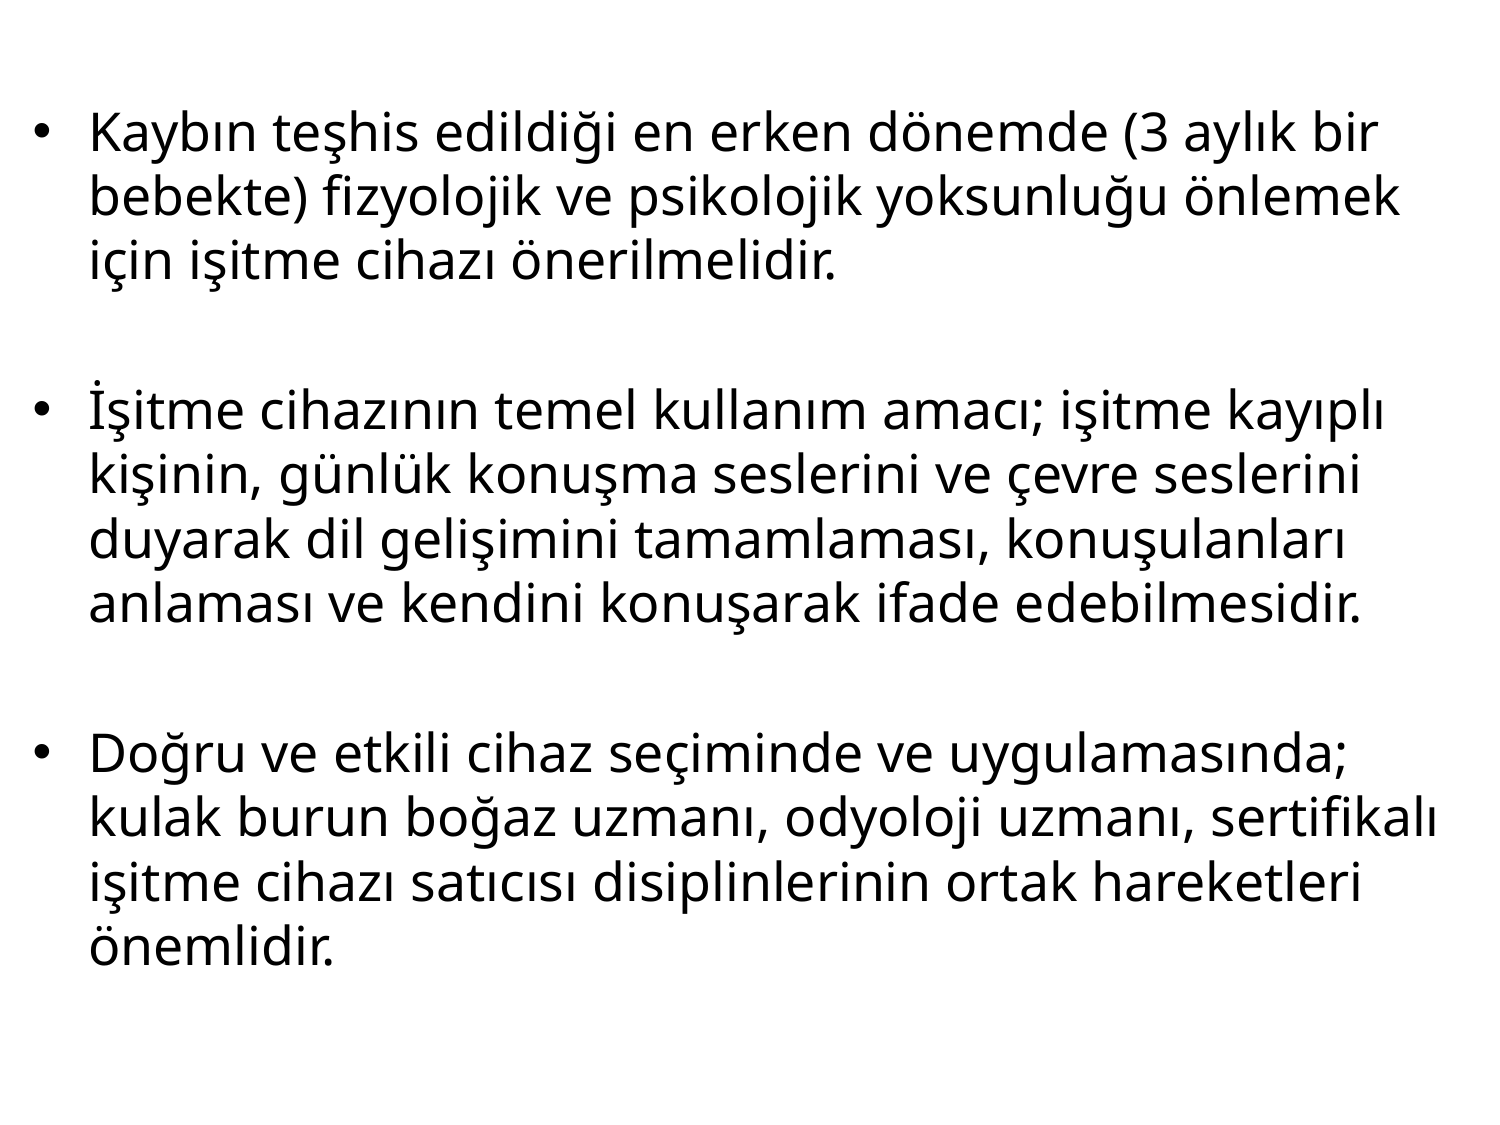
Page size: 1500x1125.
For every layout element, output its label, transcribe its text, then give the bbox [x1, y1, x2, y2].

list Kaybın teşhis edildiği en erken dönemde (3 aylık bir bebekte) fizyolojik ve psikolojik yoksunluğu önlemek için işitme cihazı önerilmelidir. İşitme cihazının temel kullanım amacı; işitme kayıplı kişinin, günlük konuşma seslerini ve çevre seslerini duyarak dil gelişimini tamamlaması, konuşulanları anlaması ve kendini konuşarak ifade edebilmesidir. Doğru ve etkili cihaz seçiminde ve uygulamasında; kulak burun boğaz uzmanı, odyoloji uzmanı, sertifikalı işitme cihazı satıcısı disiplinlerinin ortak hareketleri önemlidir. [17, 90, 1483, 986]
